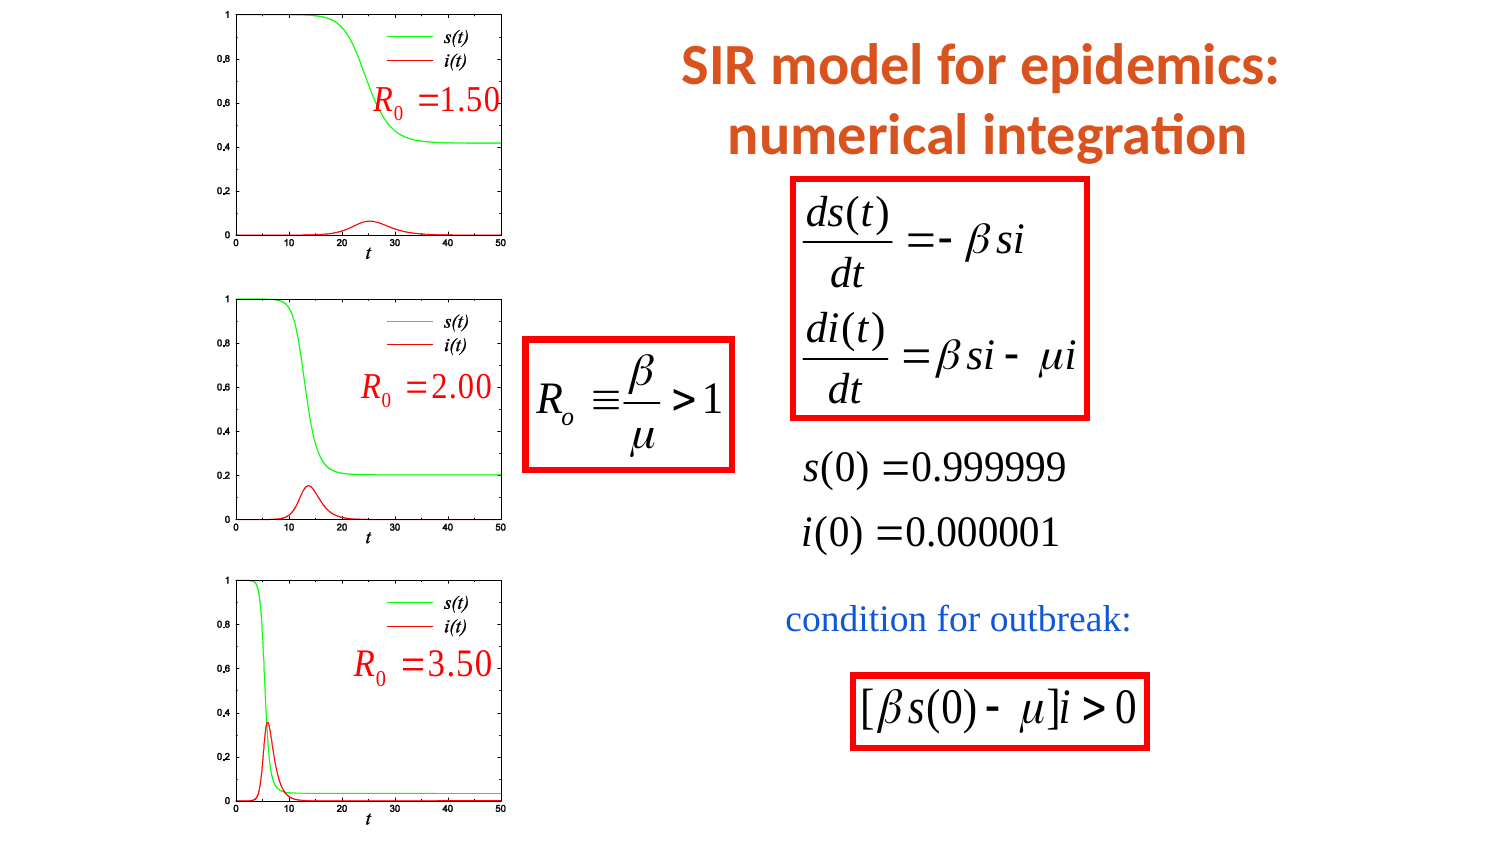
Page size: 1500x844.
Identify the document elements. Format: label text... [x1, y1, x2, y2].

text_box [855, 678, 1145, 745]
picture [215, 290, 507, 558]
text_box condition for outbreak: [770, 586, 1157, 647]
picture [215, 571, 507, 840]
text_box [354, 362, 498, 415]
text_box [795, 181, 1085, 416]
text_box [346, 637, 500, 694]
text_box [366, 74, 507, 128]
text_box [795, 441, 1076, 566]
picture [215, 9, 507, 274]
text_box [528, 342, 729, 467]
title SIR model for epidemics: numerical integration [534, 18, 1429, 151]
